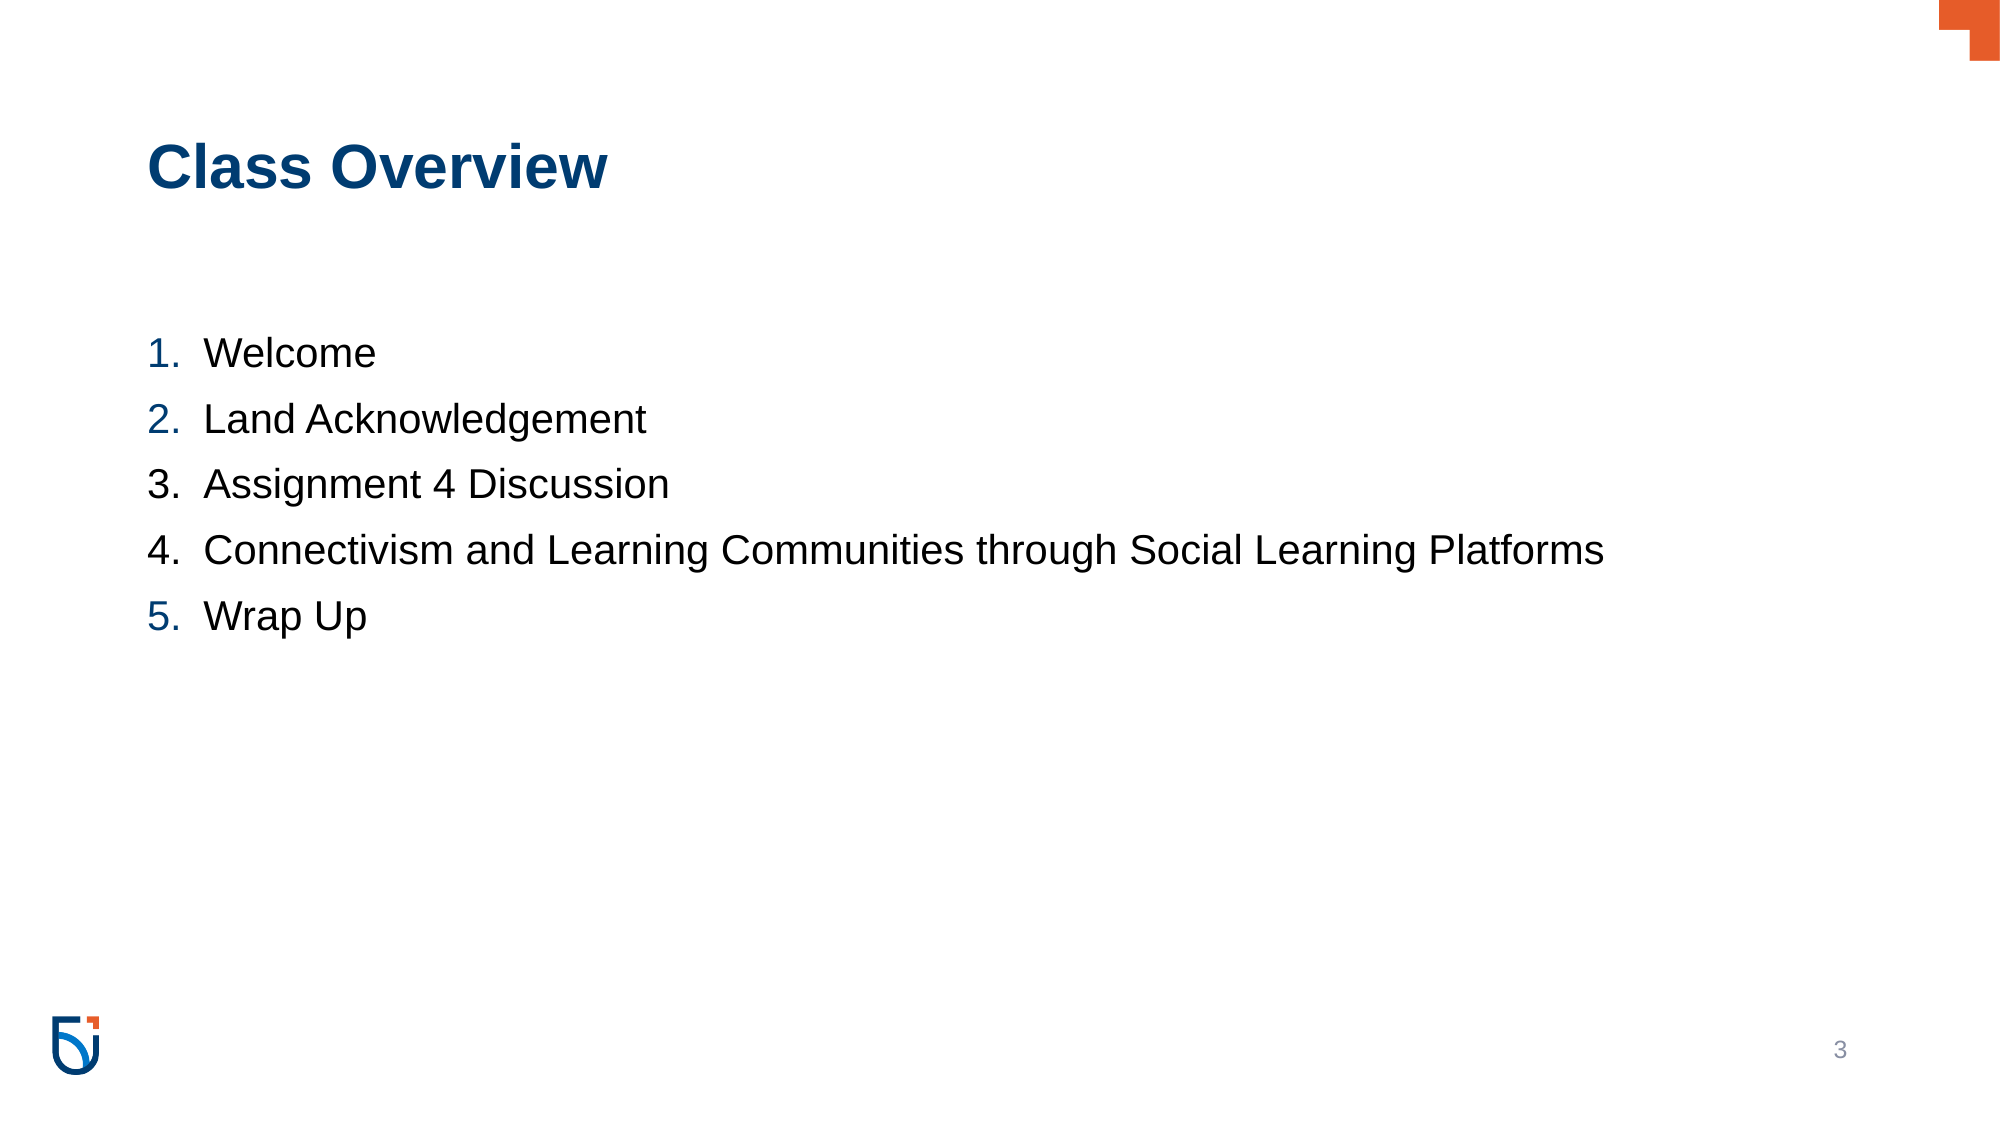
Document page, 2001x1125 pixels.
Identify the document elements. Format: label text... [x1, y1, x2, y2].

slide_number ‹#› [1412, 1019, 1863, 1079]
title Class Overview [132, 59, 1863, 278]
picture [52, 1016, 99, 1075]
list Welcome Land Acknowledgement Assignment 4 Discussion Connectivism and Learning Communities through Social Learning Platforms Wrap Up [132, 323, 1863, 966]
picture [1939, 0, 2000, 61]
